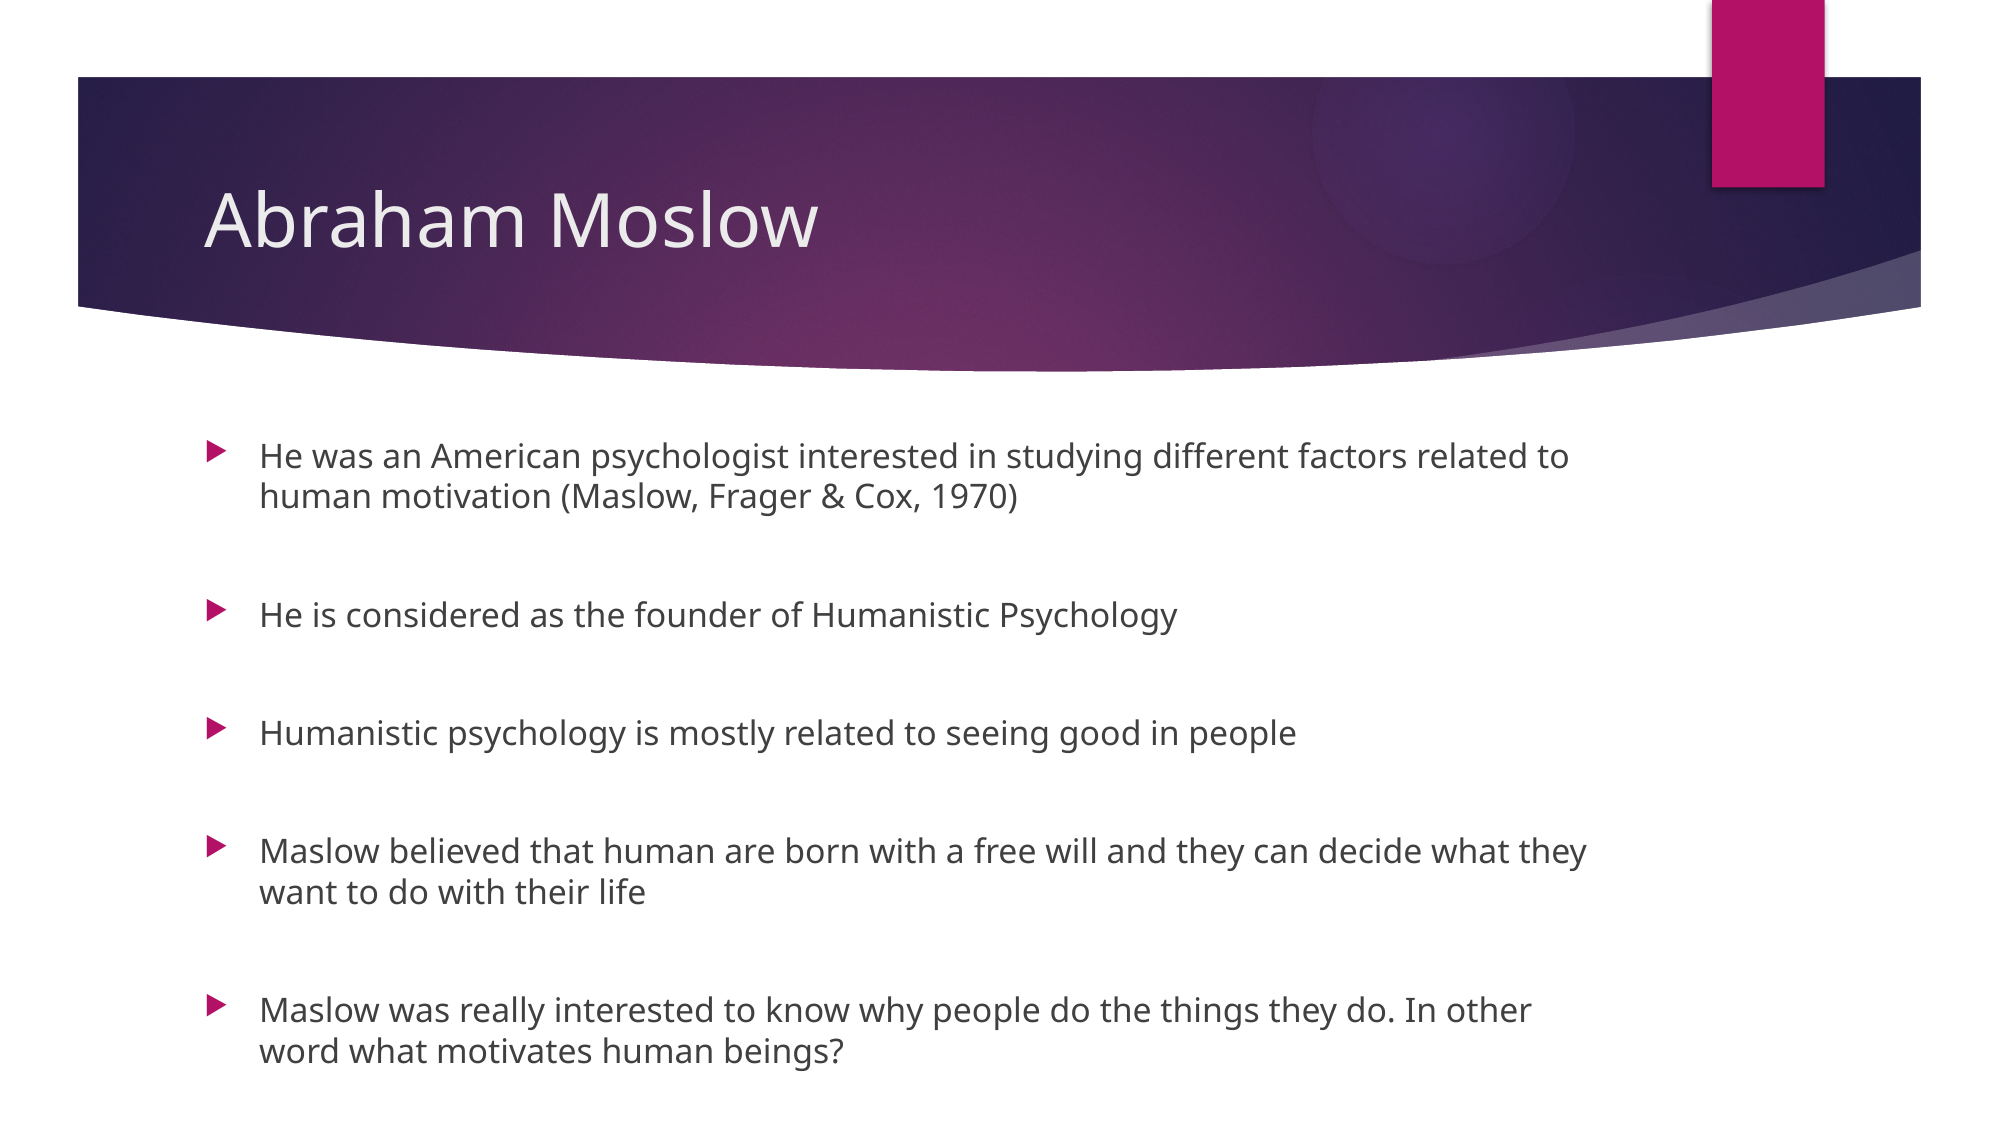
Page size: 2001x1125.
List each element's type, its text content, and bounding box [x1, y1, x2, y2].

title Abraham Moslow [189, 159, 1627, 276]
list He was an American psychologist interested in studying different factors related to human motivation (Maslow, Frager & Cox, 1970) He is considered as the founder of Humanistic Psychology Humanistic psychology is mostly related to seeing good in people Maslow believed that human are born with a free will and they can decide what they want to do with their life Maslow was really interested to know why people do the things they do. In other word what motivates human beings? [189, 427, 1638, 1084]
